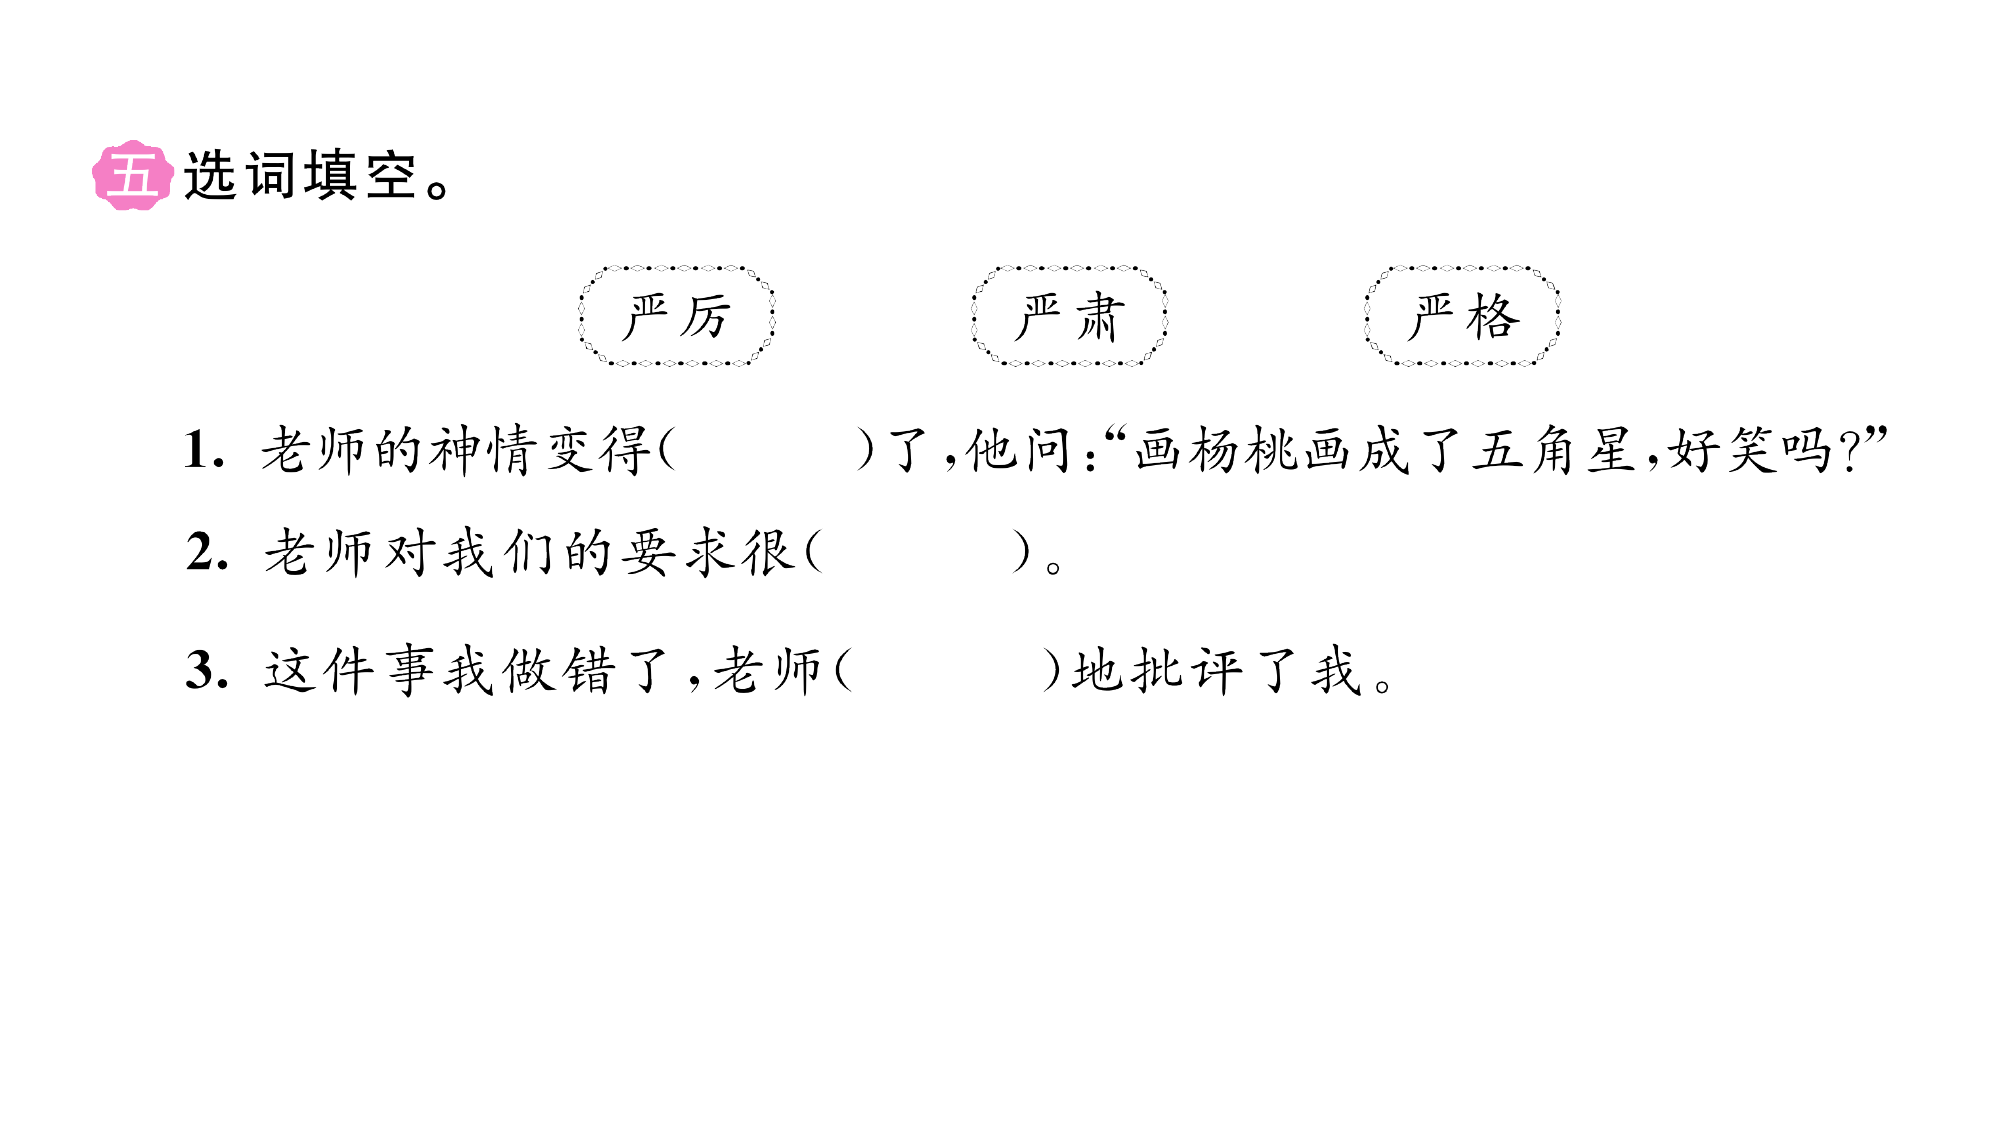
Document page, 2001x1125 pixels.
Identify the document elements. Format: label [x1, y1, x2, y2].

picture [181, 513, 2000, 750]
picture [88, 118, 1979, 494]
